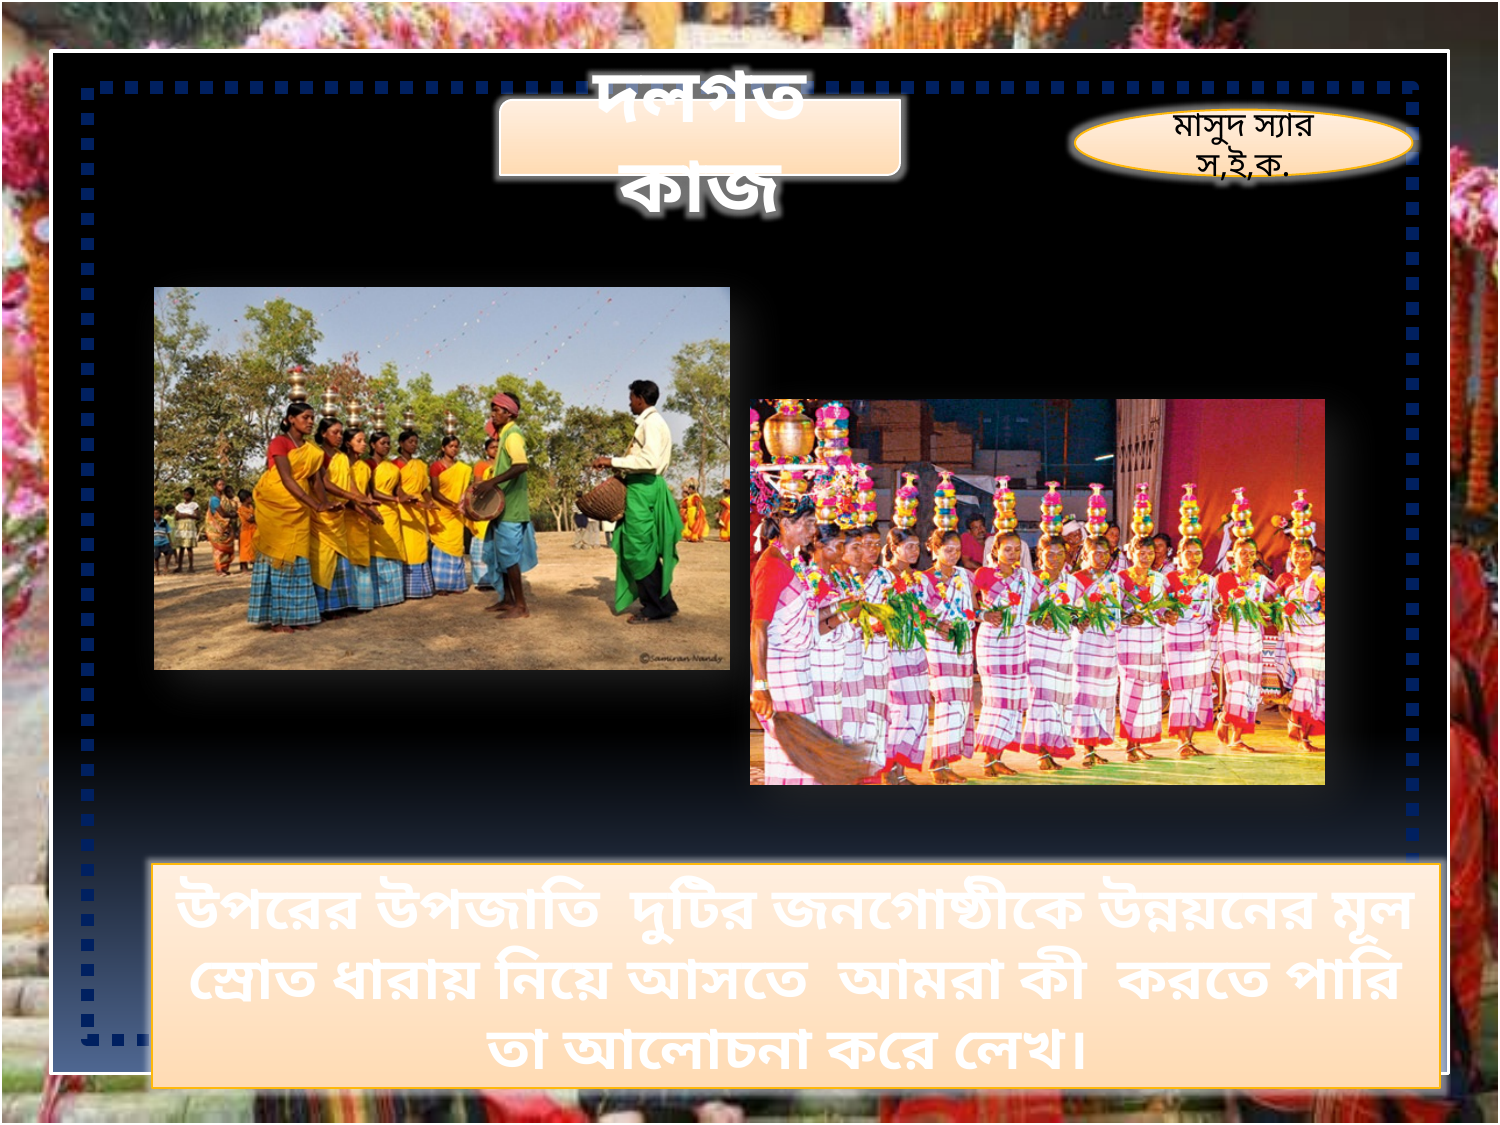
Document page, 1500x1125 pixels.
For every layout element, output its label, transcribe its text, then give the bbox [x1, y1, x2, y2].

picture [2, 2, 1498, 1123]
text_box দলগত কাজ [499, 98, 901, 176]
text_box মাসুদ স্যার স,ই,ক. [1074, 108, 1414, 178]
text_box উপরের উপজাতি দুটির জনগোষ্ঠীকে উন্নয়নের মূল স্রোত ধারায় নিয়ে আসতে আমরা কী করতে পারি তা আলোচনা করে লেখ। [151, 863, 1441, 1089]
